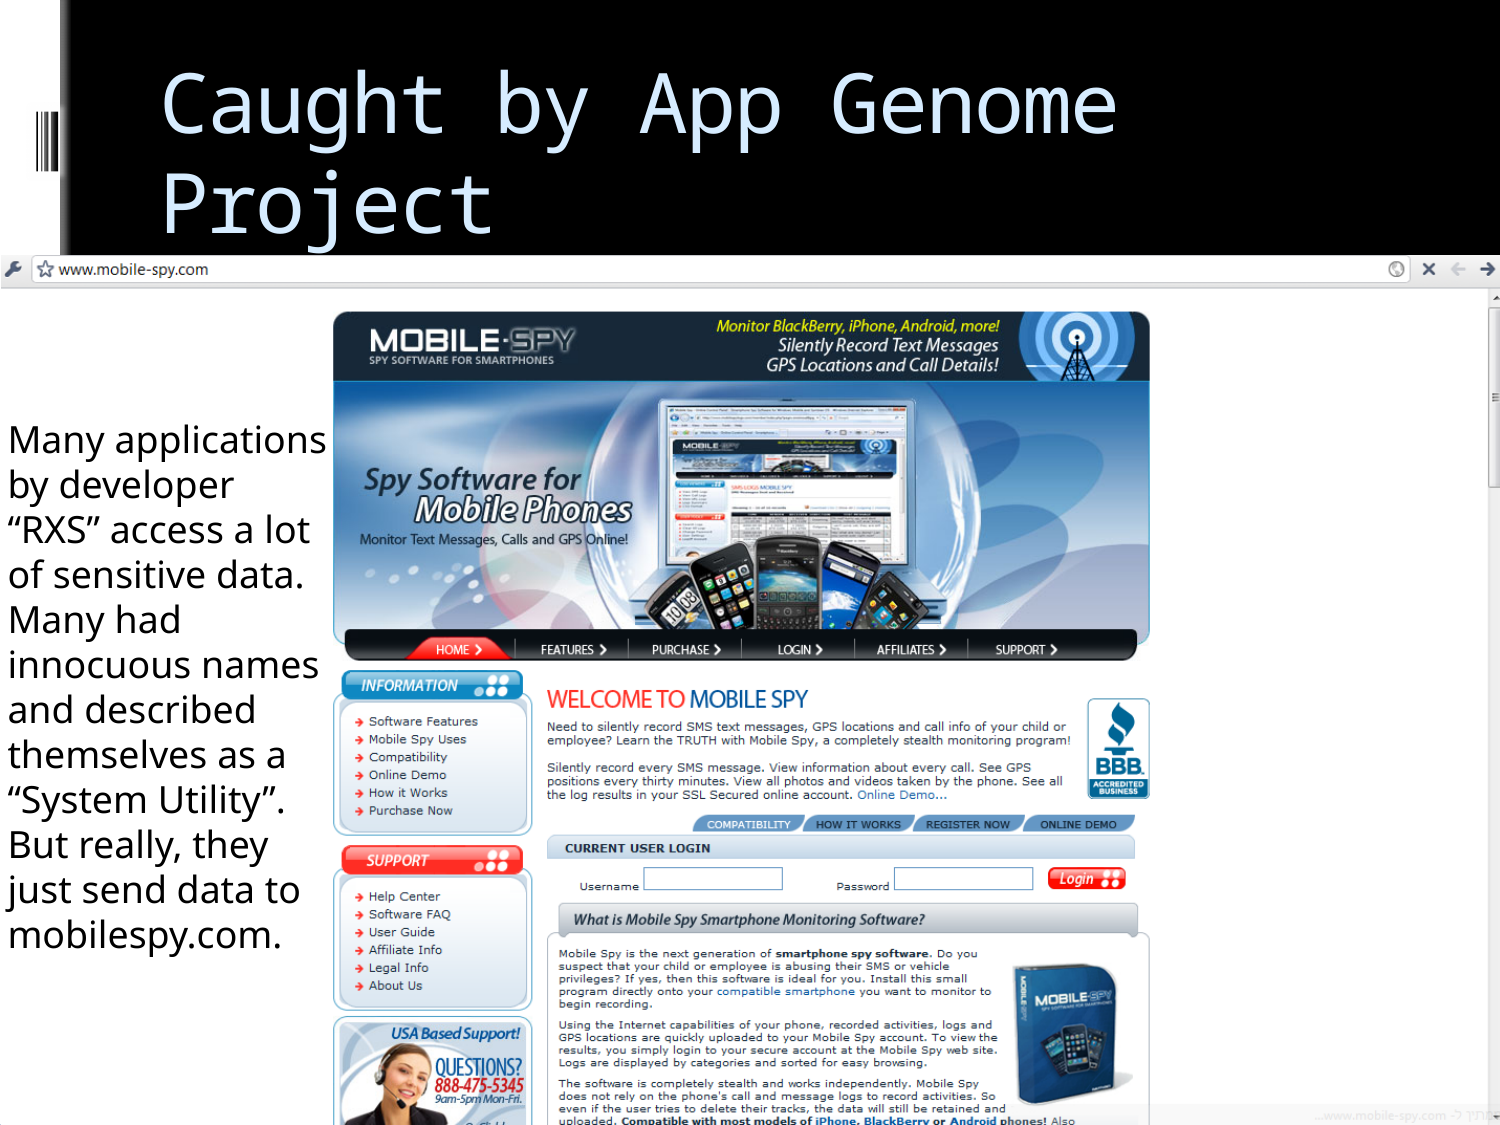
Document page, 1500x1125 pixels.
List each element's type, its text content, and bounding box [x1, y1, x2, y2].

picture [0, 254, 1500, 1125]
title Caught by App Genome Project [144, 42, 1420, 193]
